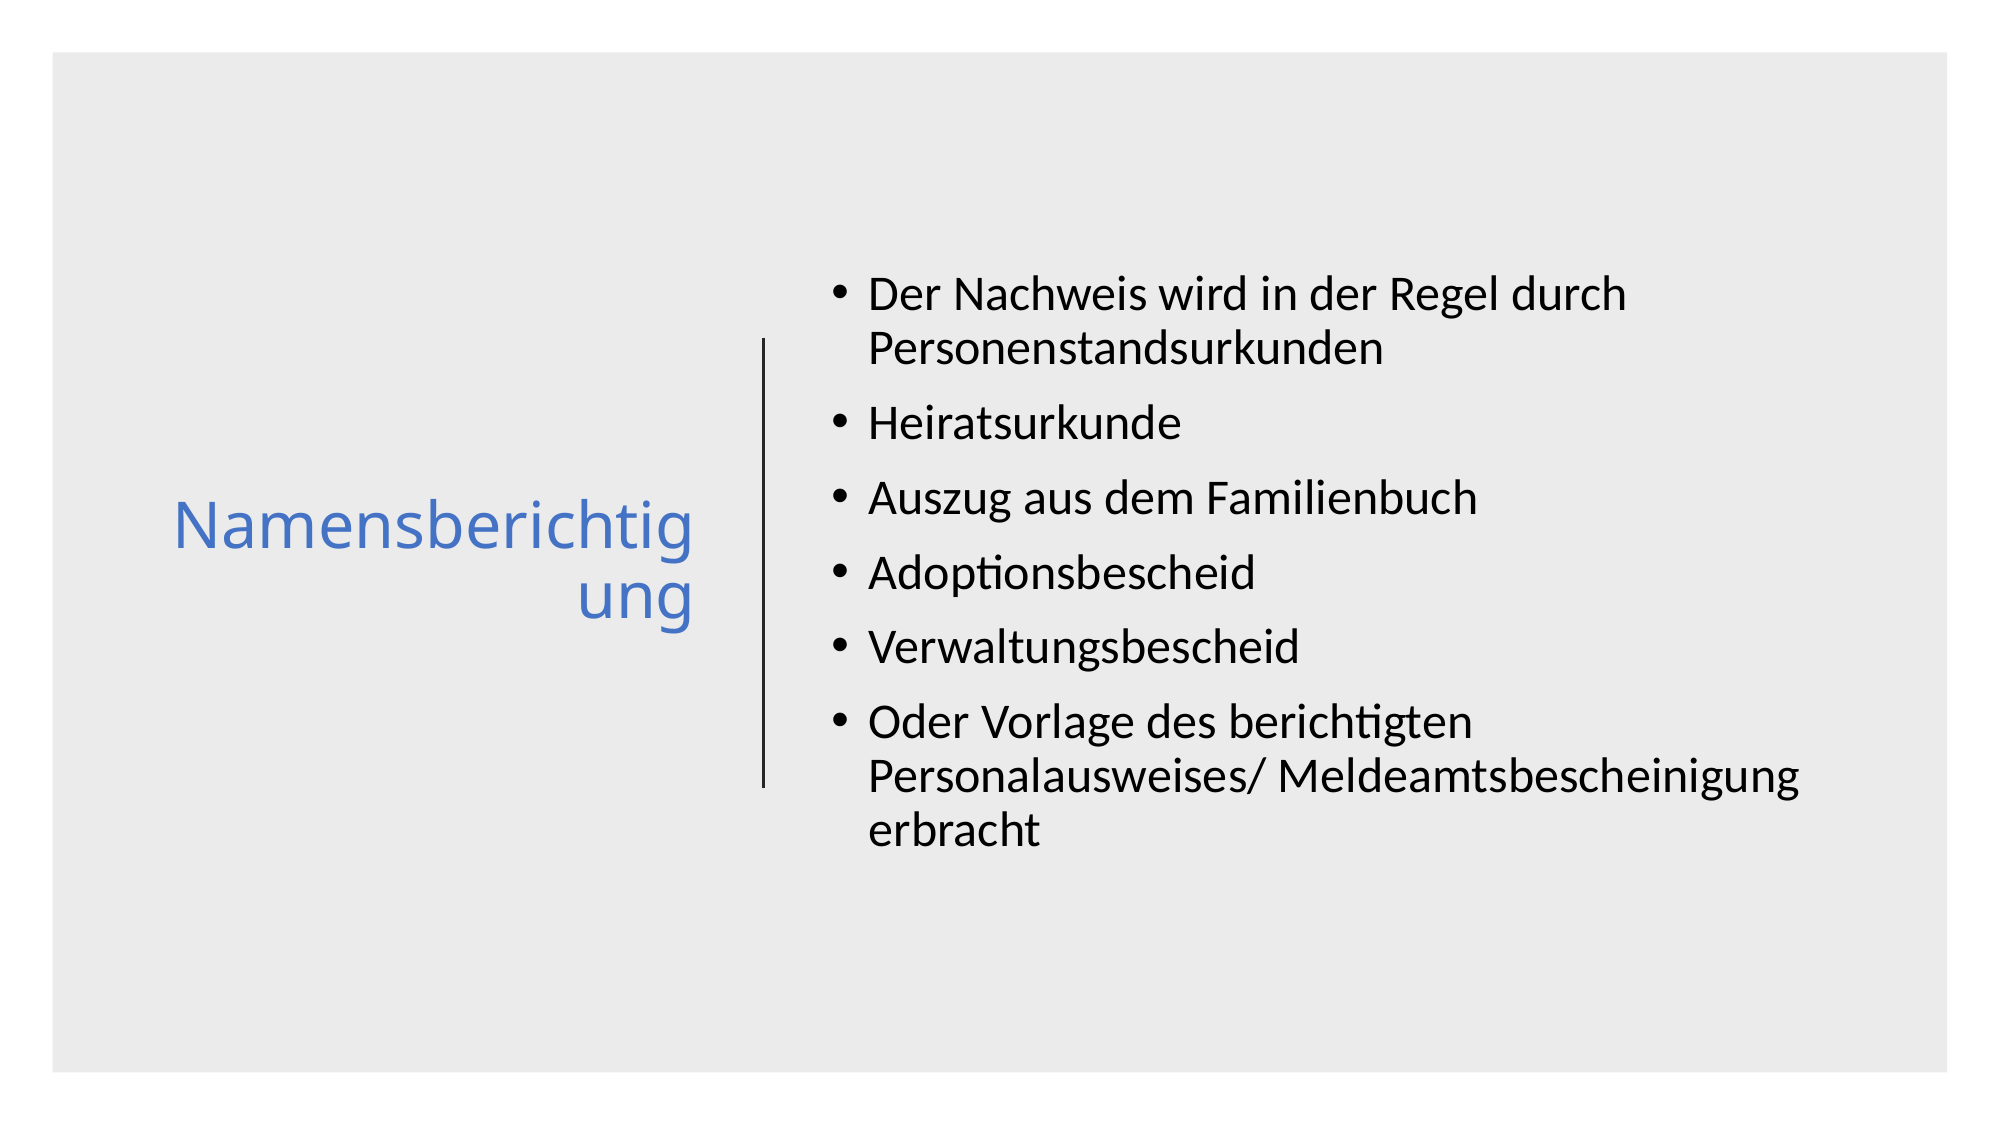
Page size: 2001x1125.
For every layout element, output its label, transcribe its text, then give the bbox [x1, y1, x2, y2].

list Der Nachweis wird in der Regel durch Personenstandsurkunden Heiratsurkunde Auszug aus dem Familienbuch Adoptionsbescheid Verwaltungsbescheid Oder Vorlage des berichtigten Personalausweises/ Meldeamtsbescheinigung erbracht [816, 158, 1863, 967]
text_box [52, 51, 1948, 1073]
title Namensberichtigung [137, 158, 711, 967]
